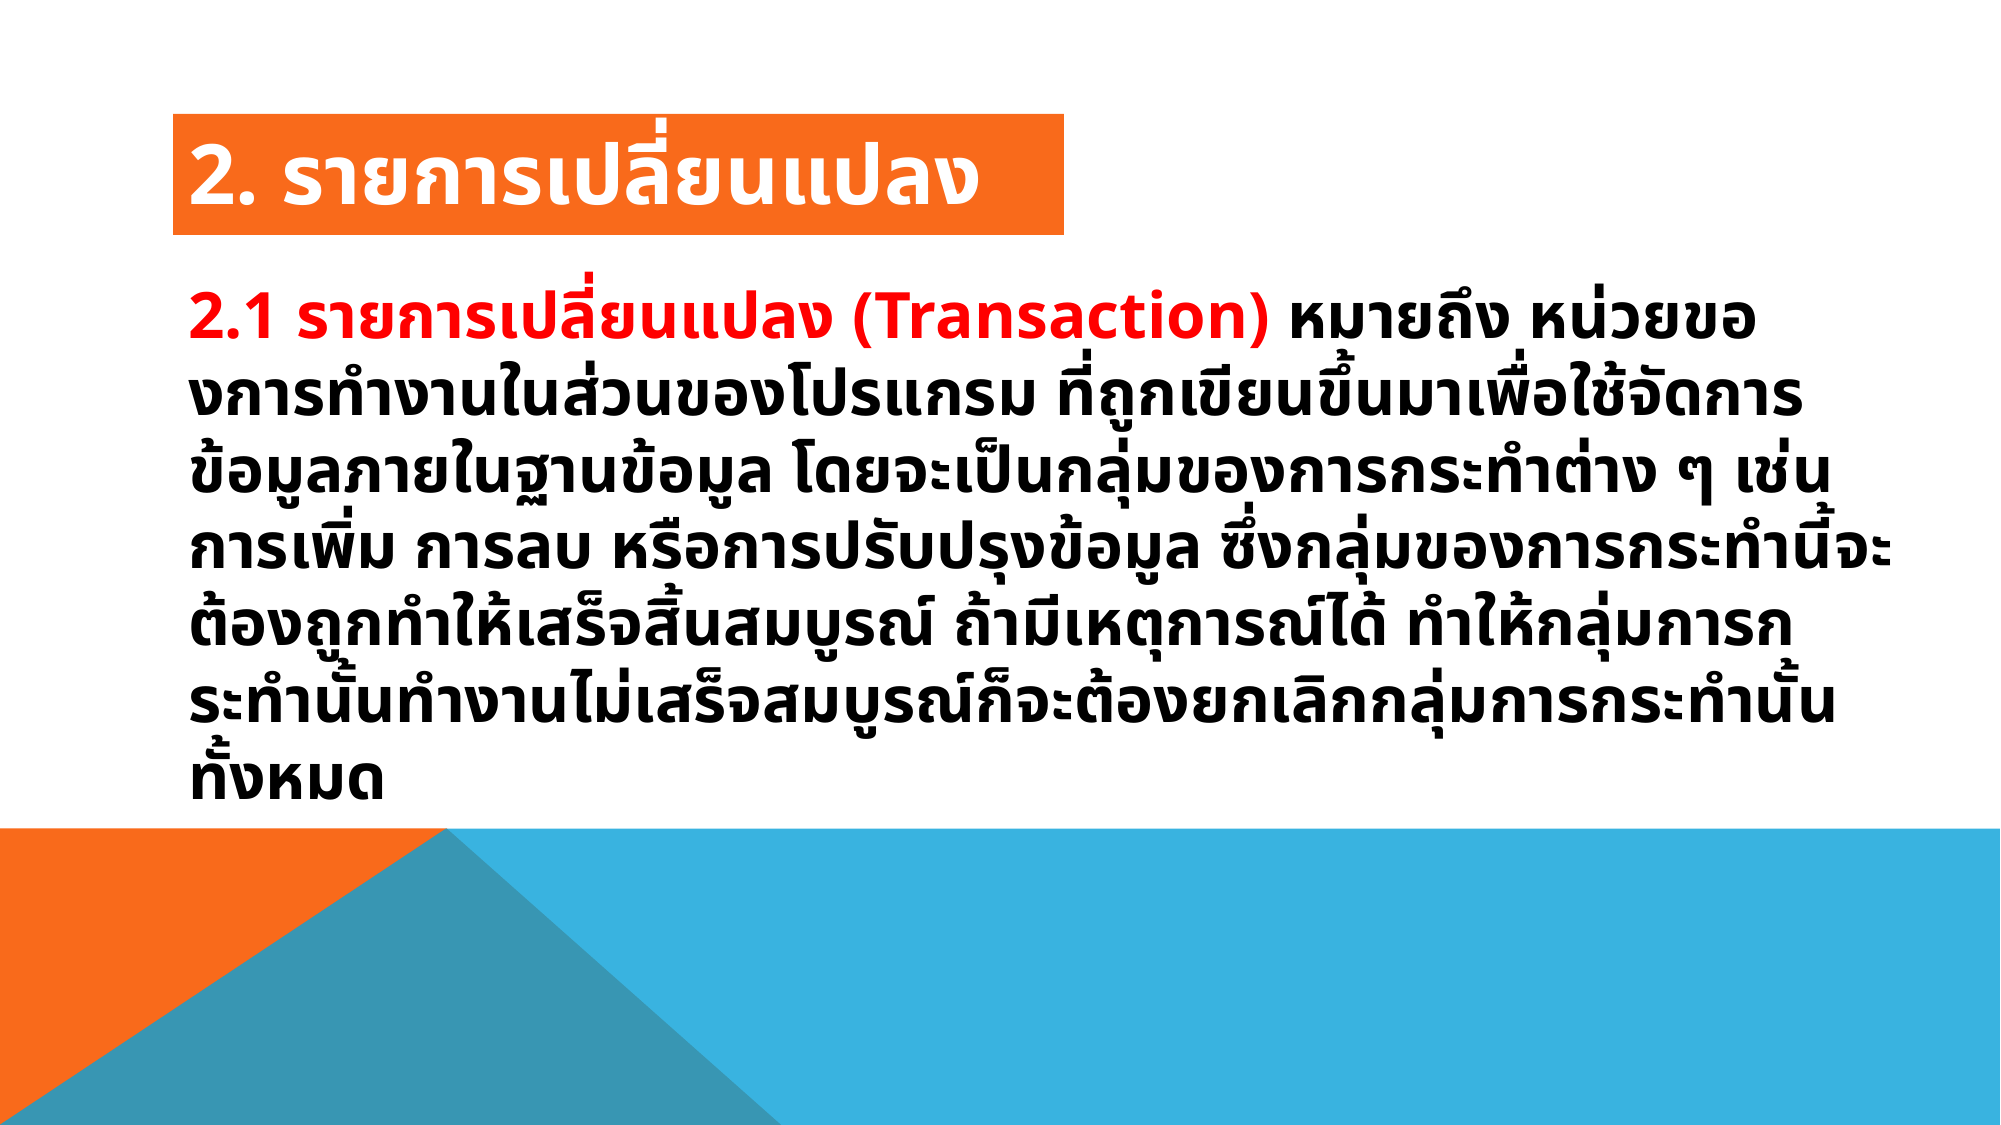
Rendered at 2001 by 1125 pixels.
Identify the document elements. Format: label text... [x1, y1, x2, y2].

text_box 2.1 รายการเปลี่ยนแปลง (Transaction) หมายถึง หน่วยของการทํางานในส่วนของโปรแกรม ที่ถูกเขียนขึ้นมาเพื่อใช้จัดการข้อมูลภายในฐานข้อมูล โดยจะเป็นกลุ่มของการกระทําต่าง ๆ เช่น การเพิ่ม การลบ หรือการปรับปรุงข้อมูล ซึ่งกลุ่มของการกระทํานี้จะต้องถูกทําให้เสร็จสิ้นสมบูรณ์ ถ้ามีเหตุการณ์ได้ ทําให้กลุ่มการกระทํานั้นทํางานไม่เสร็จสมบูรณ์ก็จะต้องยกเลิกกลุ่มการกระทํานั้นทั้งหมด [173, 267, 1922, 823]
list 2. รายการเปลี่ยนแปลง [173, 113, 1064, 235]
